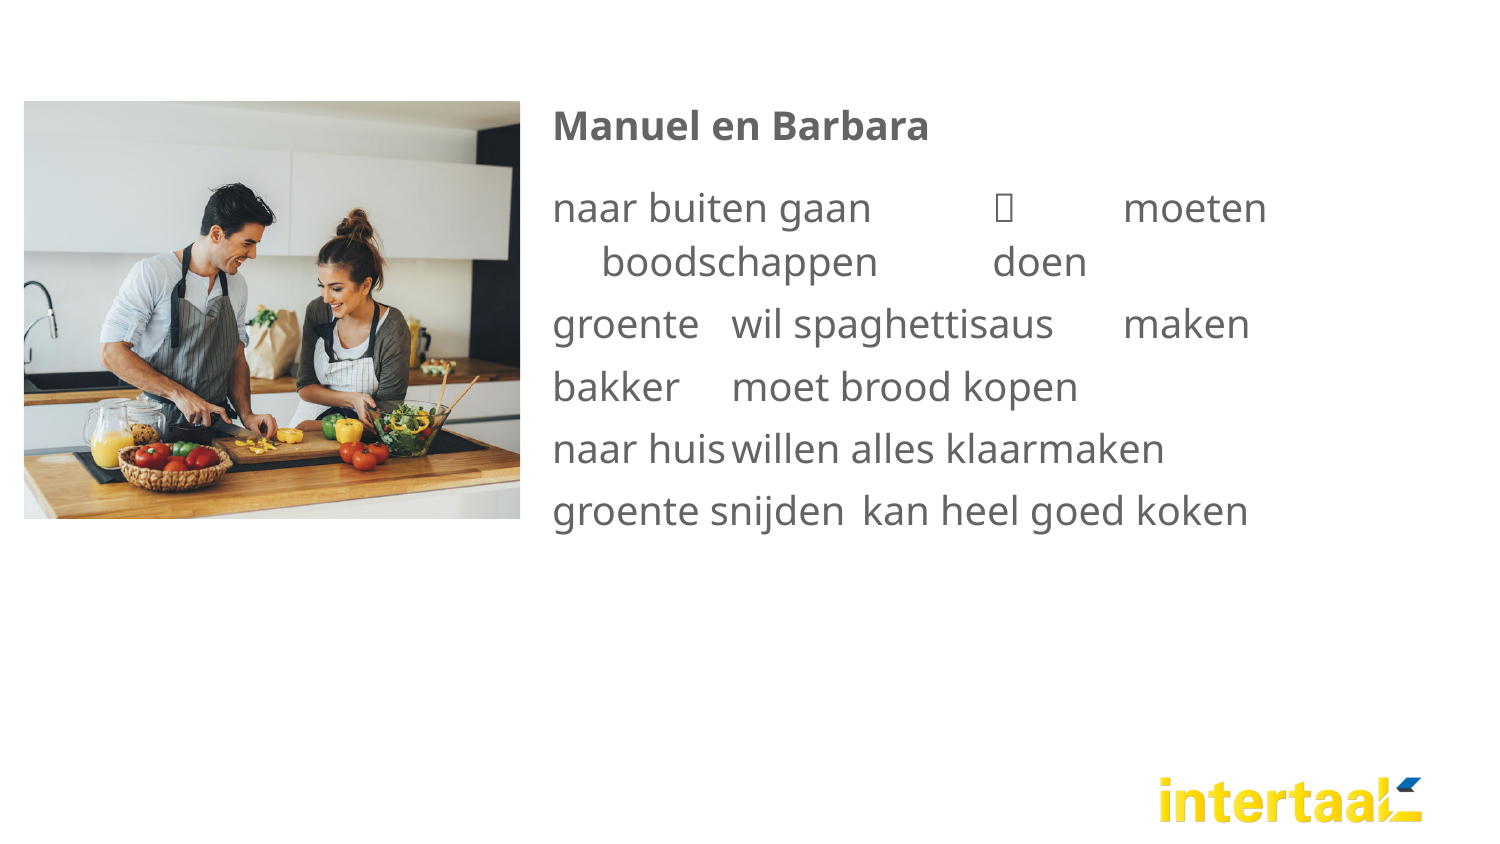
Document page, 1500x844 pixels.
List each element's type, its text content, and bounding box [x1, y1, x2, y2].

picture [23, 101, 521, 520]
list Manuel en Barbara naar buiten gaan  moeten boodschappen doen groente wil spaghettisaus maken bakker moet brood kopen naar huis willen alles klaarmaken groente snijden kan heel goed koken [537, 90, 1488, 775]
picture [1160, 777, 1422, 823]
